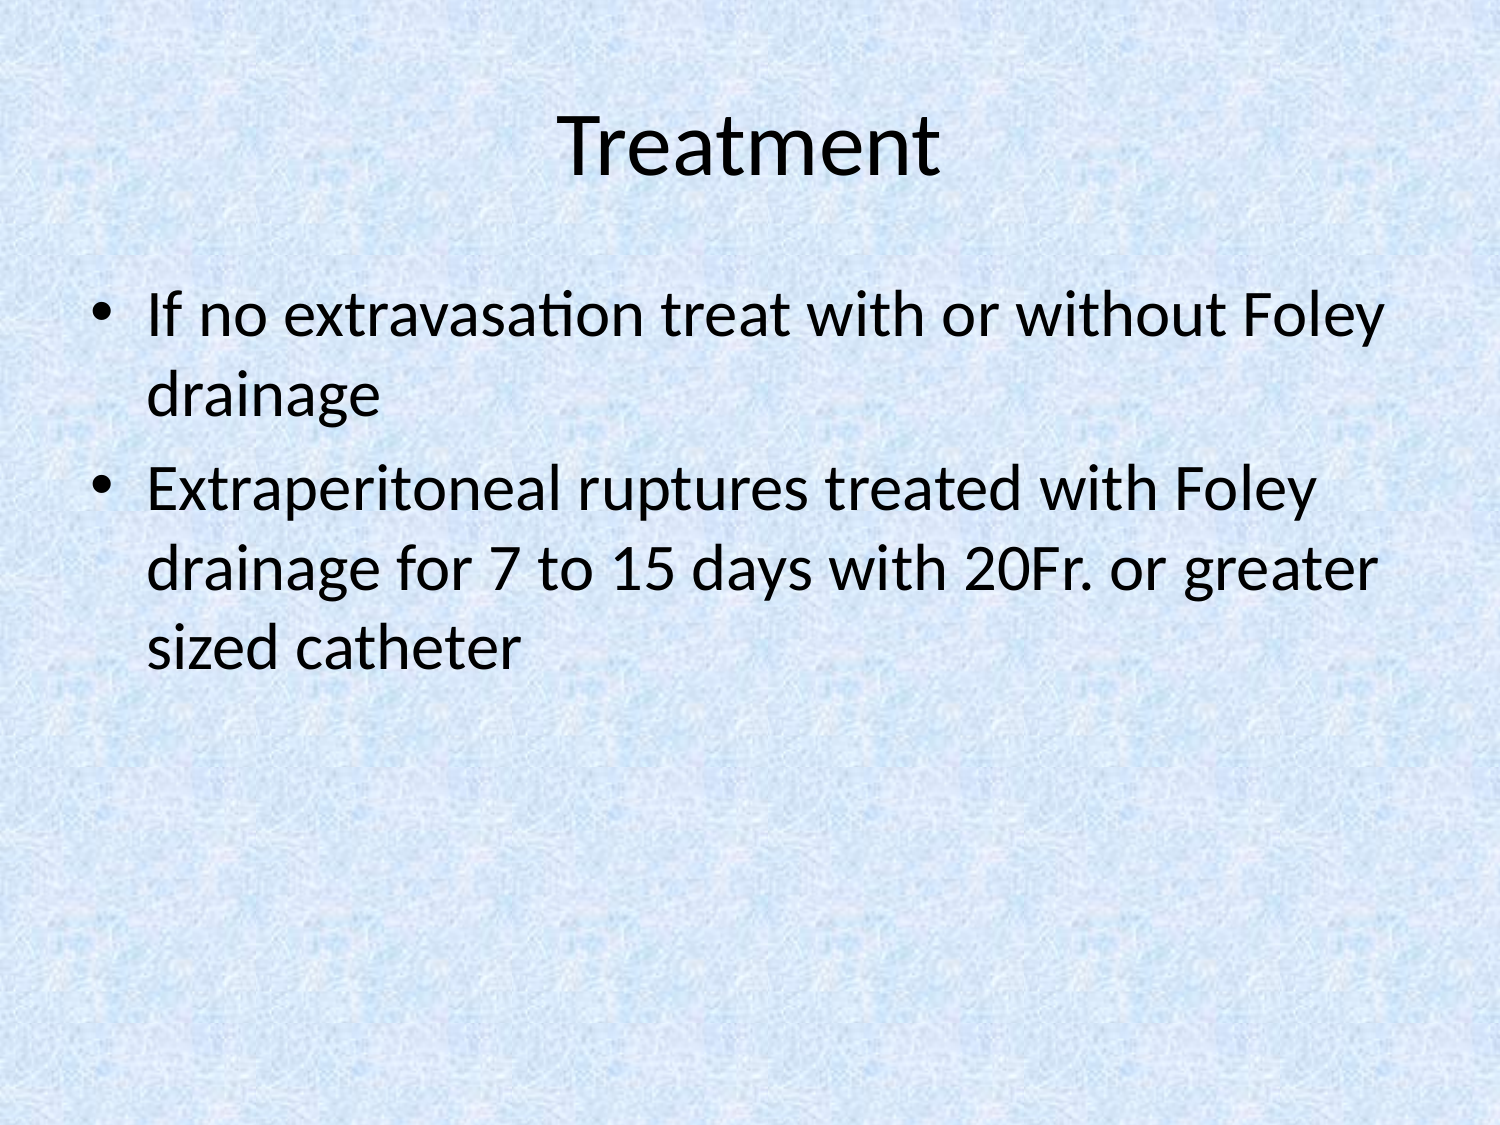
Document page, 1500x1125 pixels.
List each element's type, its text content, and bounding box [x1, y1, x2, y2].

list If no extravasation treat with or without Foley drainage Extraperitoneal ruptures treated with Foley drainage for 7 to 15 days with 20Fr. or greater sized catheter [75, 262, 1425, 1005]
picture [0, 0, 1500, 1125]
title Treatment [75, 45, 1425, 233]
